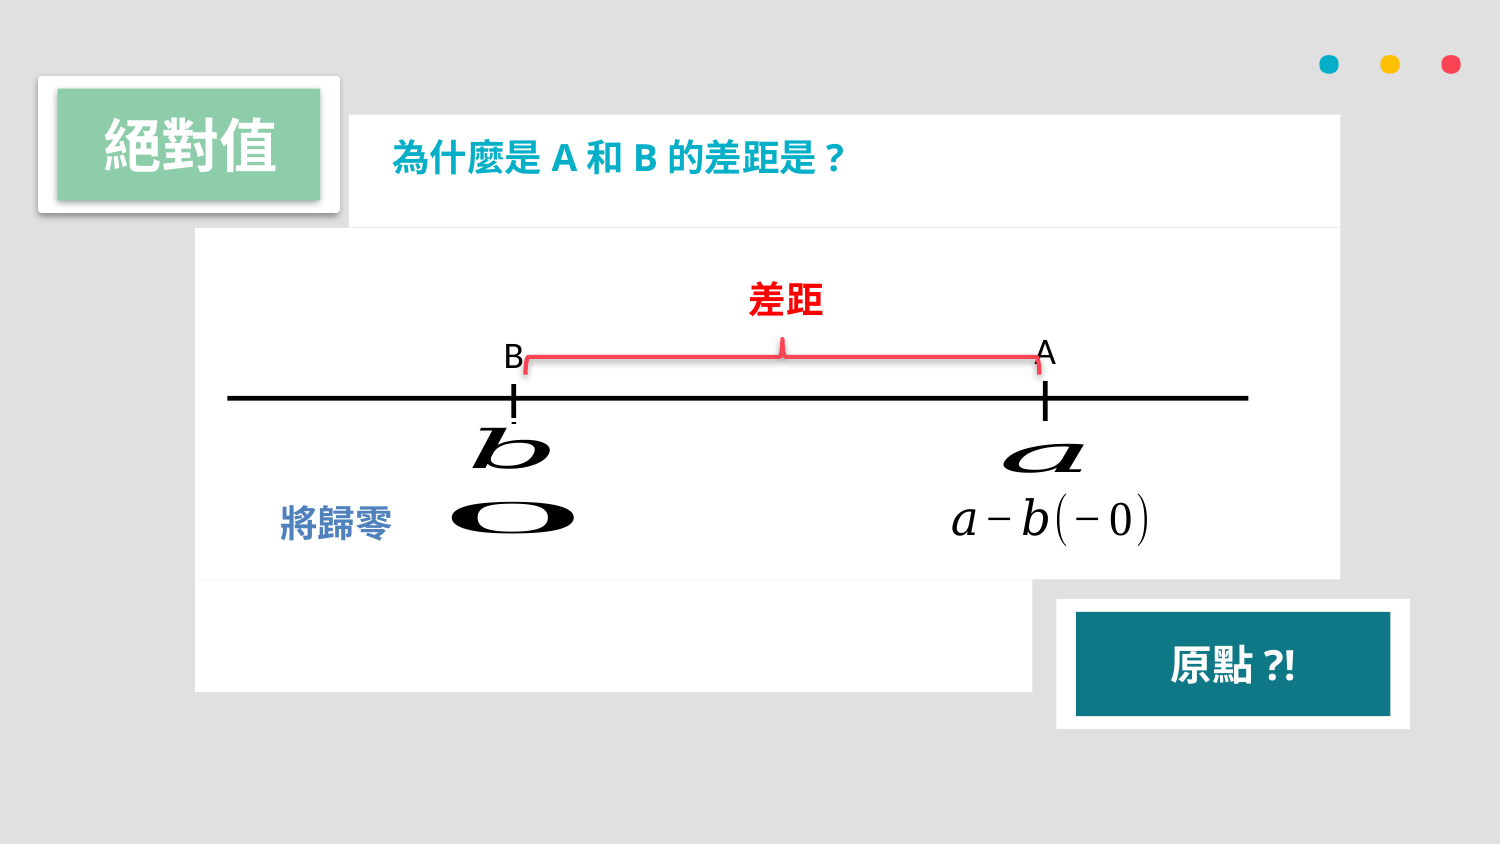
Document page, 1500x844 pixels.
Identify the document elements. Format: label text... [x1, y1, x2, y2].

text_box · · · [1234, 0, 1483, 135]
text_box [40, 79, 337, 210]
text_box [194, 114, 1341, 693]
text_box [1056, 598, 1411, 730]
